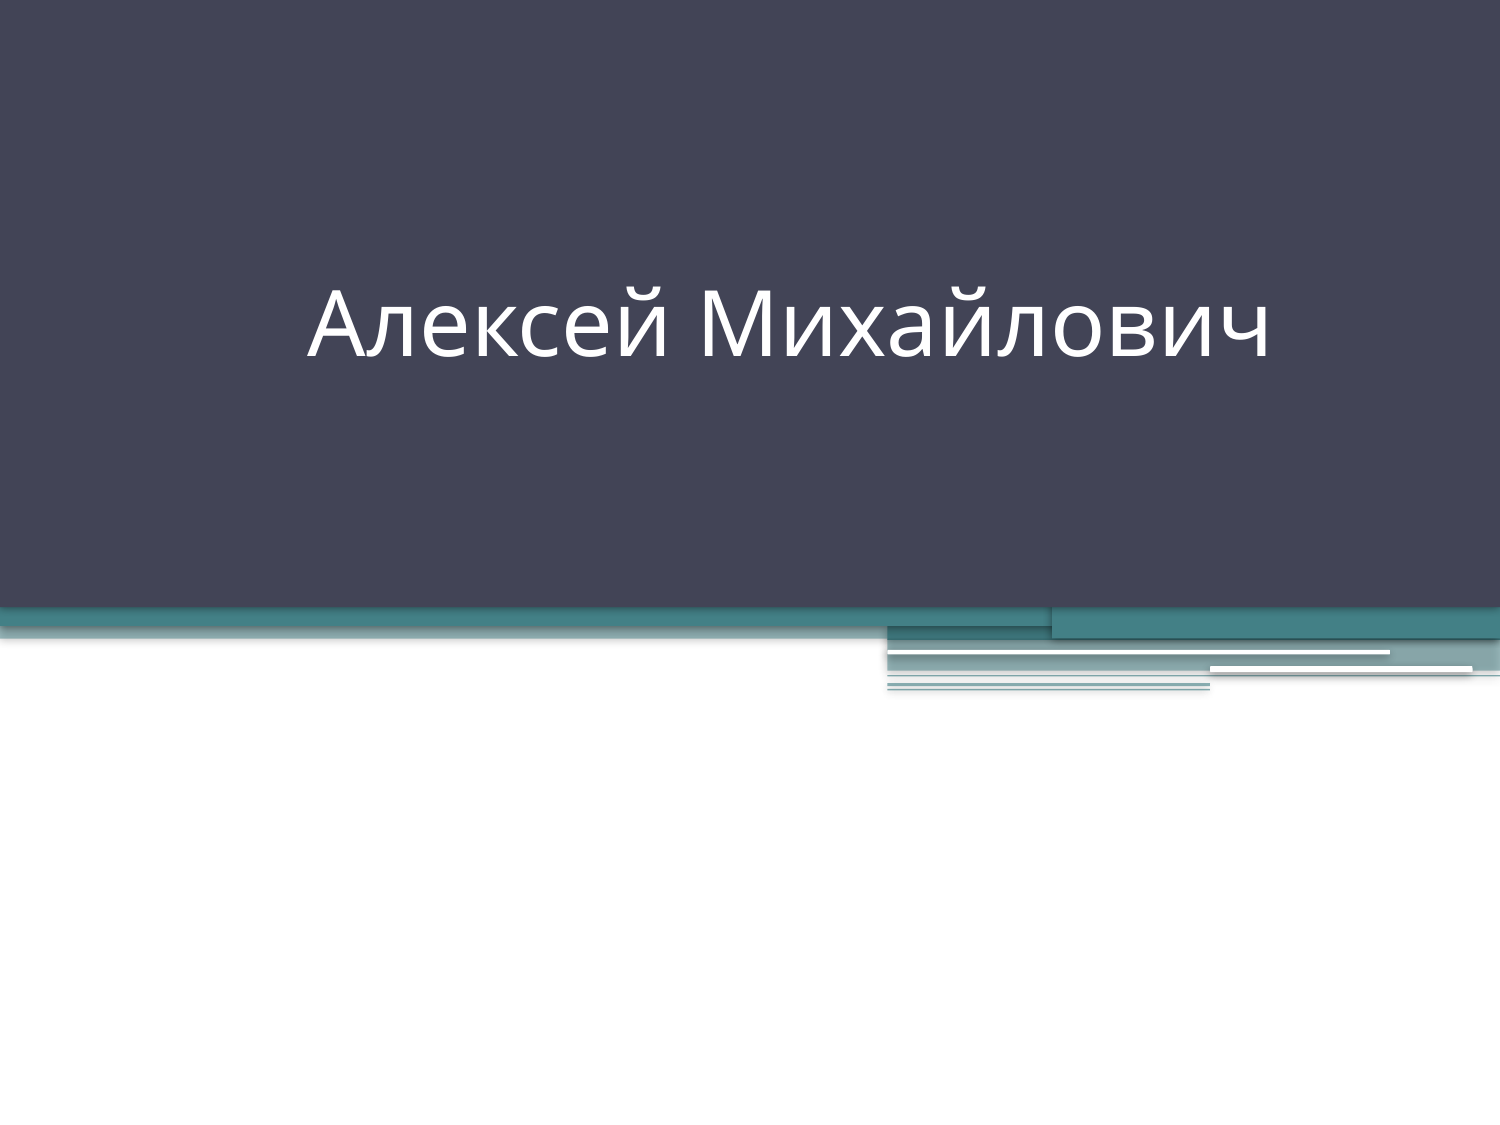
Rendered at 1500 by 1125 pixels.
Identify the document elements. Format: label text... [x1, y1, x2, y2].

title Алексей Михайлович [292, 140, 1336, 382]
